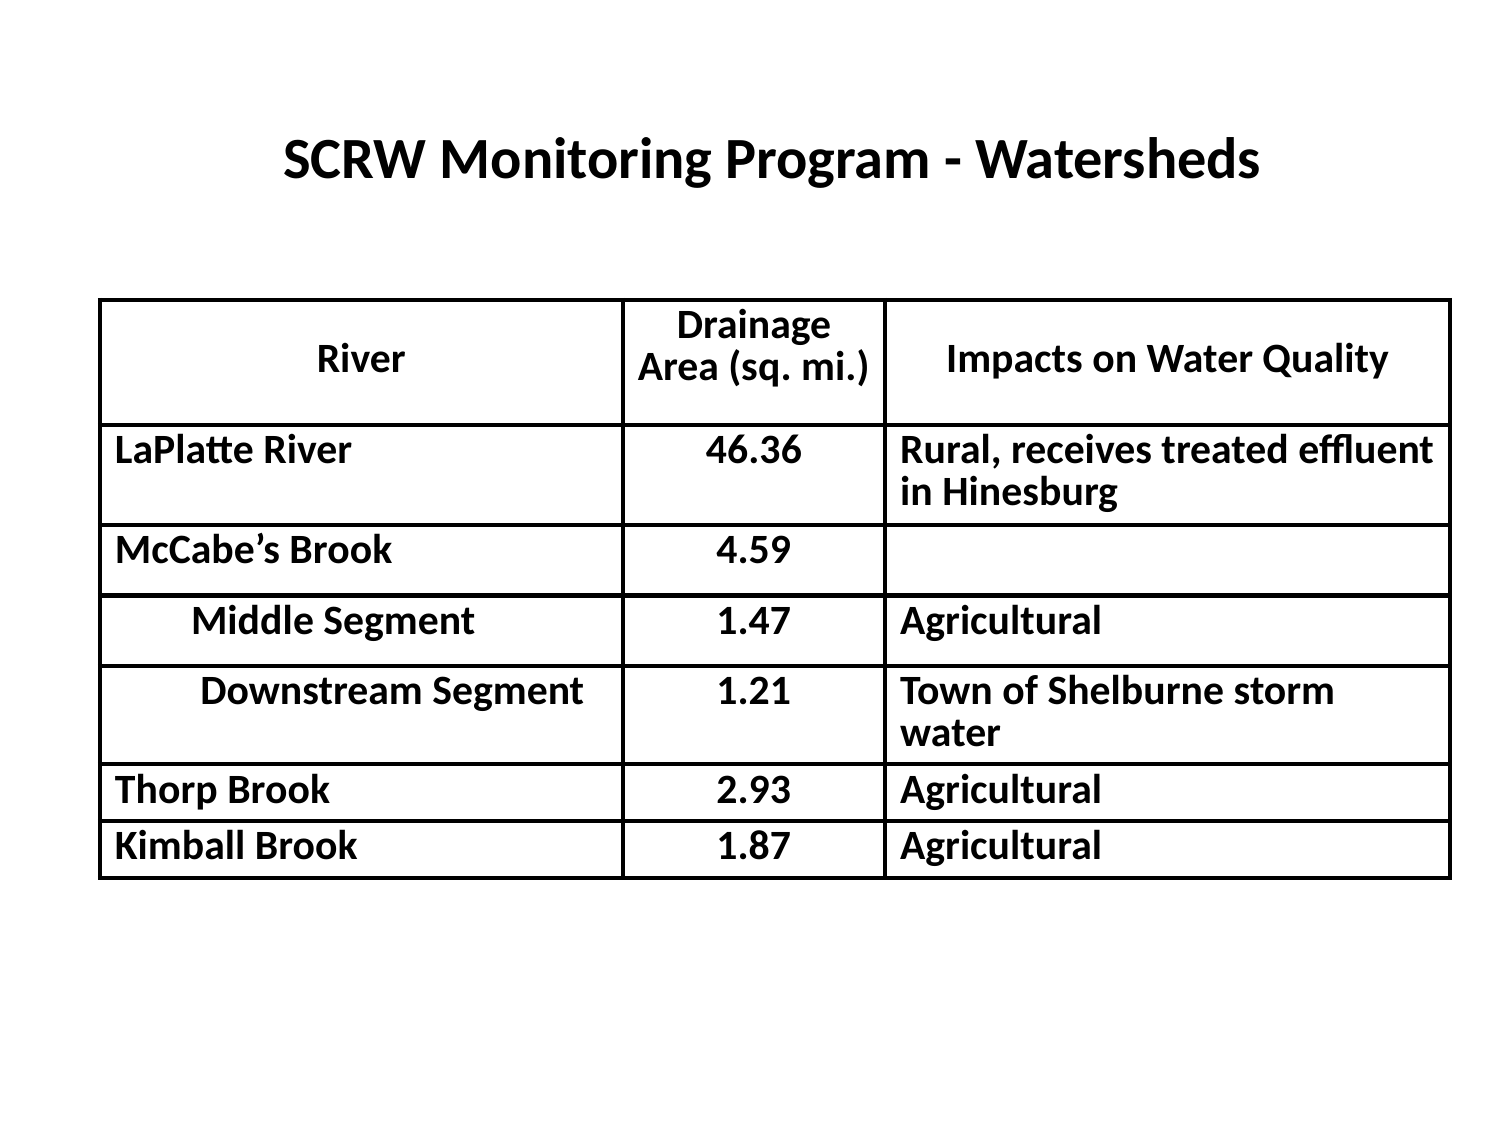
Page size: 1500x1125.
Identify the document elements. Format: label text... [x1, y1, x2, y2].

table_cell 46.36 [625, 427, 883, 523]
table_header River [102, 302, 621, 423]
table_cell 1.21 [625, 668, 883, 762]
table_cell Agricultural [887, 766, 1448, 819]
table_cell Town of Shelburne storm water [887, 668, 1448, 762]
table_cell Kimball Brook [102, 823, 621, 876]
table_cell 2.93 [625, 766, 883, 819]
table_cell Downstream Segment [102, 668, 621, 762]
table_header Drainage Area (sq. mi.) [625, 302, 883, 423]
table_cell 1.87 [625, 823, 883, 876]
table_cell LaPlatte River [102, 427, 621, 523]
table_cell McCabe’s Brook [102, 527, 621, 593]
table_cell Agricultural [887, 823, 1448, 876]
table_cell Thorp Brook [102, 766, 621, 819]
table_cell Middle Segment [102, 598, 621, 664]
table_cell 1.47 [625, 598, 883, 664]
text_box SCRW Monitoring Program - Watersheds [268, 112, 1277, 198]
table_cell 4.59 [625, 527, 883, 593]
table_cell Rural, receives treated effluent in Hinesburg [887, 427, 1448, 523]
table_cell [887, 527, 1448, 593]
table_header Impacts on Water Quality [887, 302, 1448, 423]
table_cell Agricultural [887, 598, 1448, 664]
